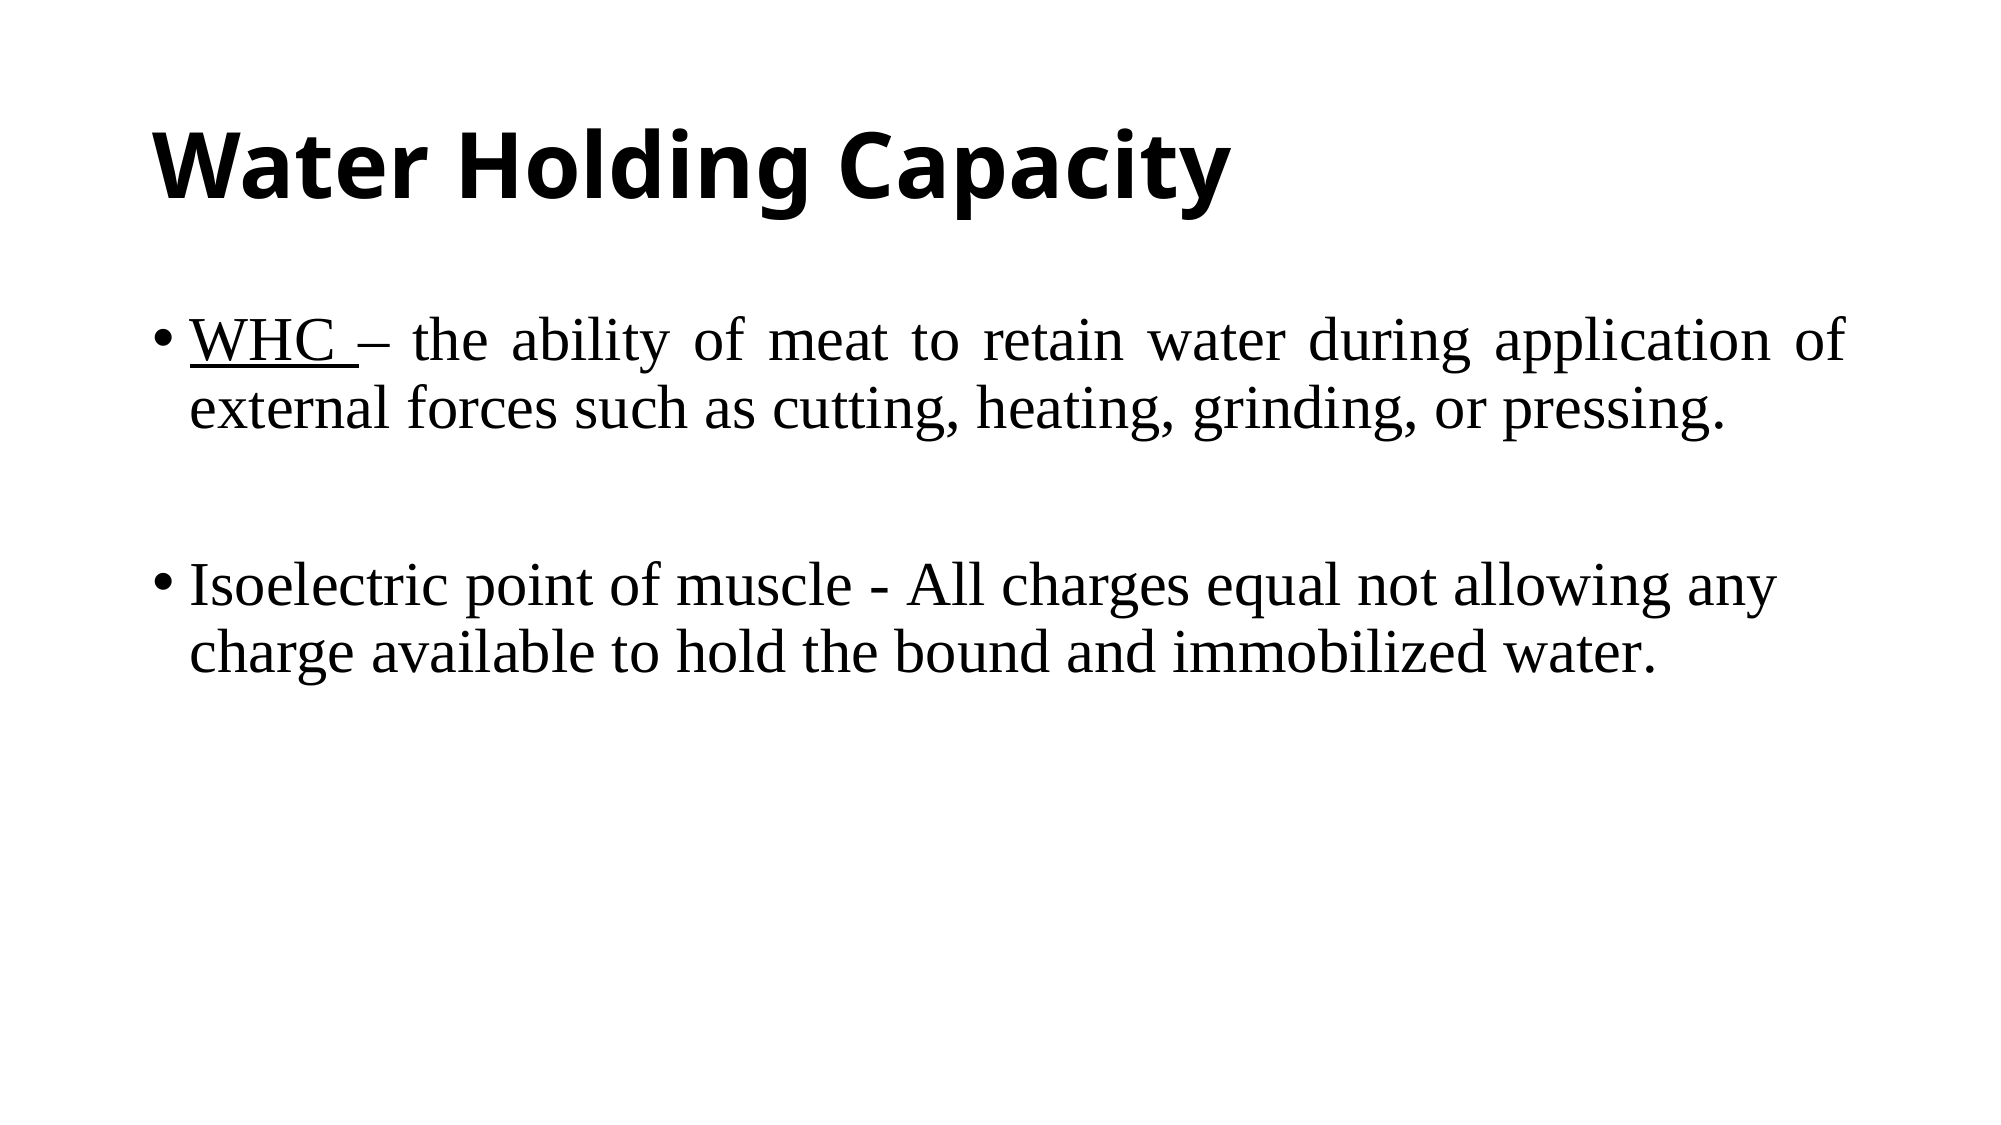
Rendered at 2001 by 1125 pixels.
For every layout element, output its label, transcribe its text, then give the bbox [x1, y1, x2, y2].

title Water Holding Capacity [137, 59, 1863, 278]
list WHC – the ability of meat to retain water during application of external forces such as cutting, heating, grinding, or pressing. Isoelectric point of muscle - All charges equal not allowing any charge available to hold the bound and immobilized water. [137, 299, 1863, 1014]
